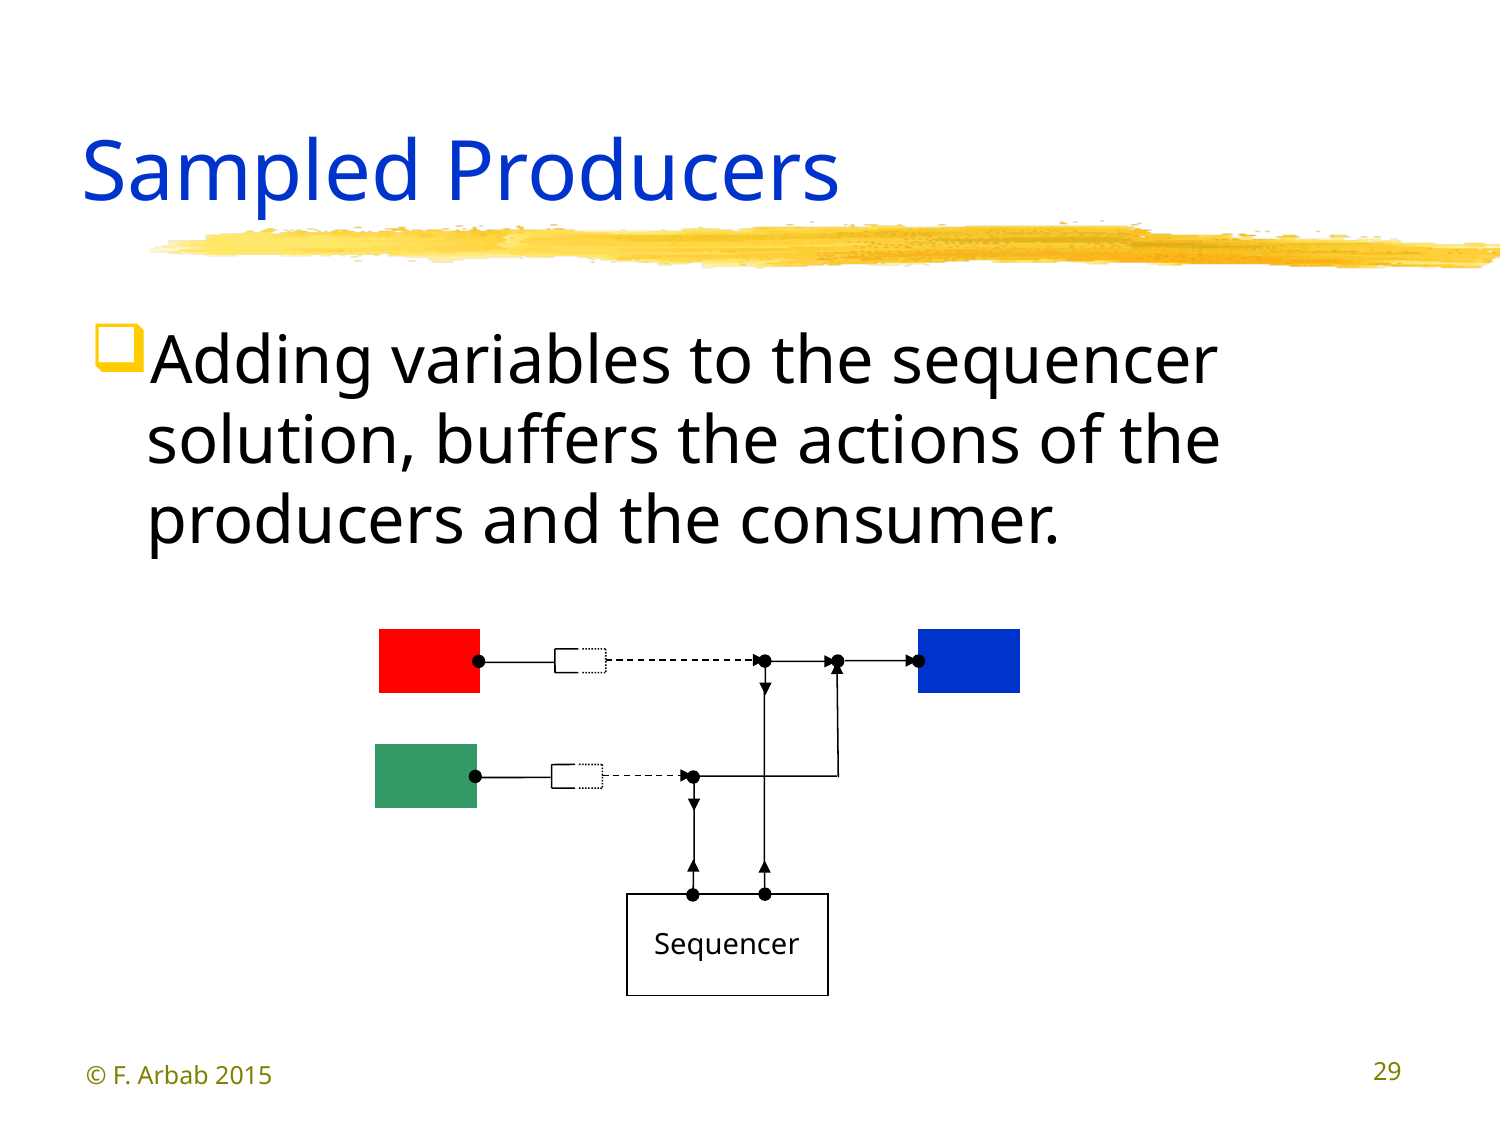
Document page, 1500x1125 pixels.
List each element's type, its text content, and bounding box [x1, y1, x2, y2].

text_box [760, 655, 771, 667]
list Adding variables to the sequencer solution, buffers the actions of the producers and the consumer. [74, 309, 1417, 994]
text_box [687, 780, 701, 811]
text_box [469, 770, 482, 783]
text_box [472, 655, 485, 668]
picture [150, 215, 1500, 279]
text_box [582, 648, 606, 673]
text_box [687, 859, 700, 892]
text_box [376, 744, 477, 807]
slide_number © F. Arbab 2015 [70, 1021, 384, 1098]
text_box [379, 629, 480, 692]
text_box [551, 764, 576, 789]
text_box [831, 629, 1020, 693]
title Sampled Producers [66, 37, 1342, 226]
slide_number 29 [1103, 1021, 1417, 1098]
text_box [689, 771, 699, 776]
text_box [578, 764, 603, 789]
text_box [759, 666, 772, 695]
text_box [626, 893, 829, 996]
text_box [758, 861, 771, 892]
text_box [554, 648, 579, 673]
